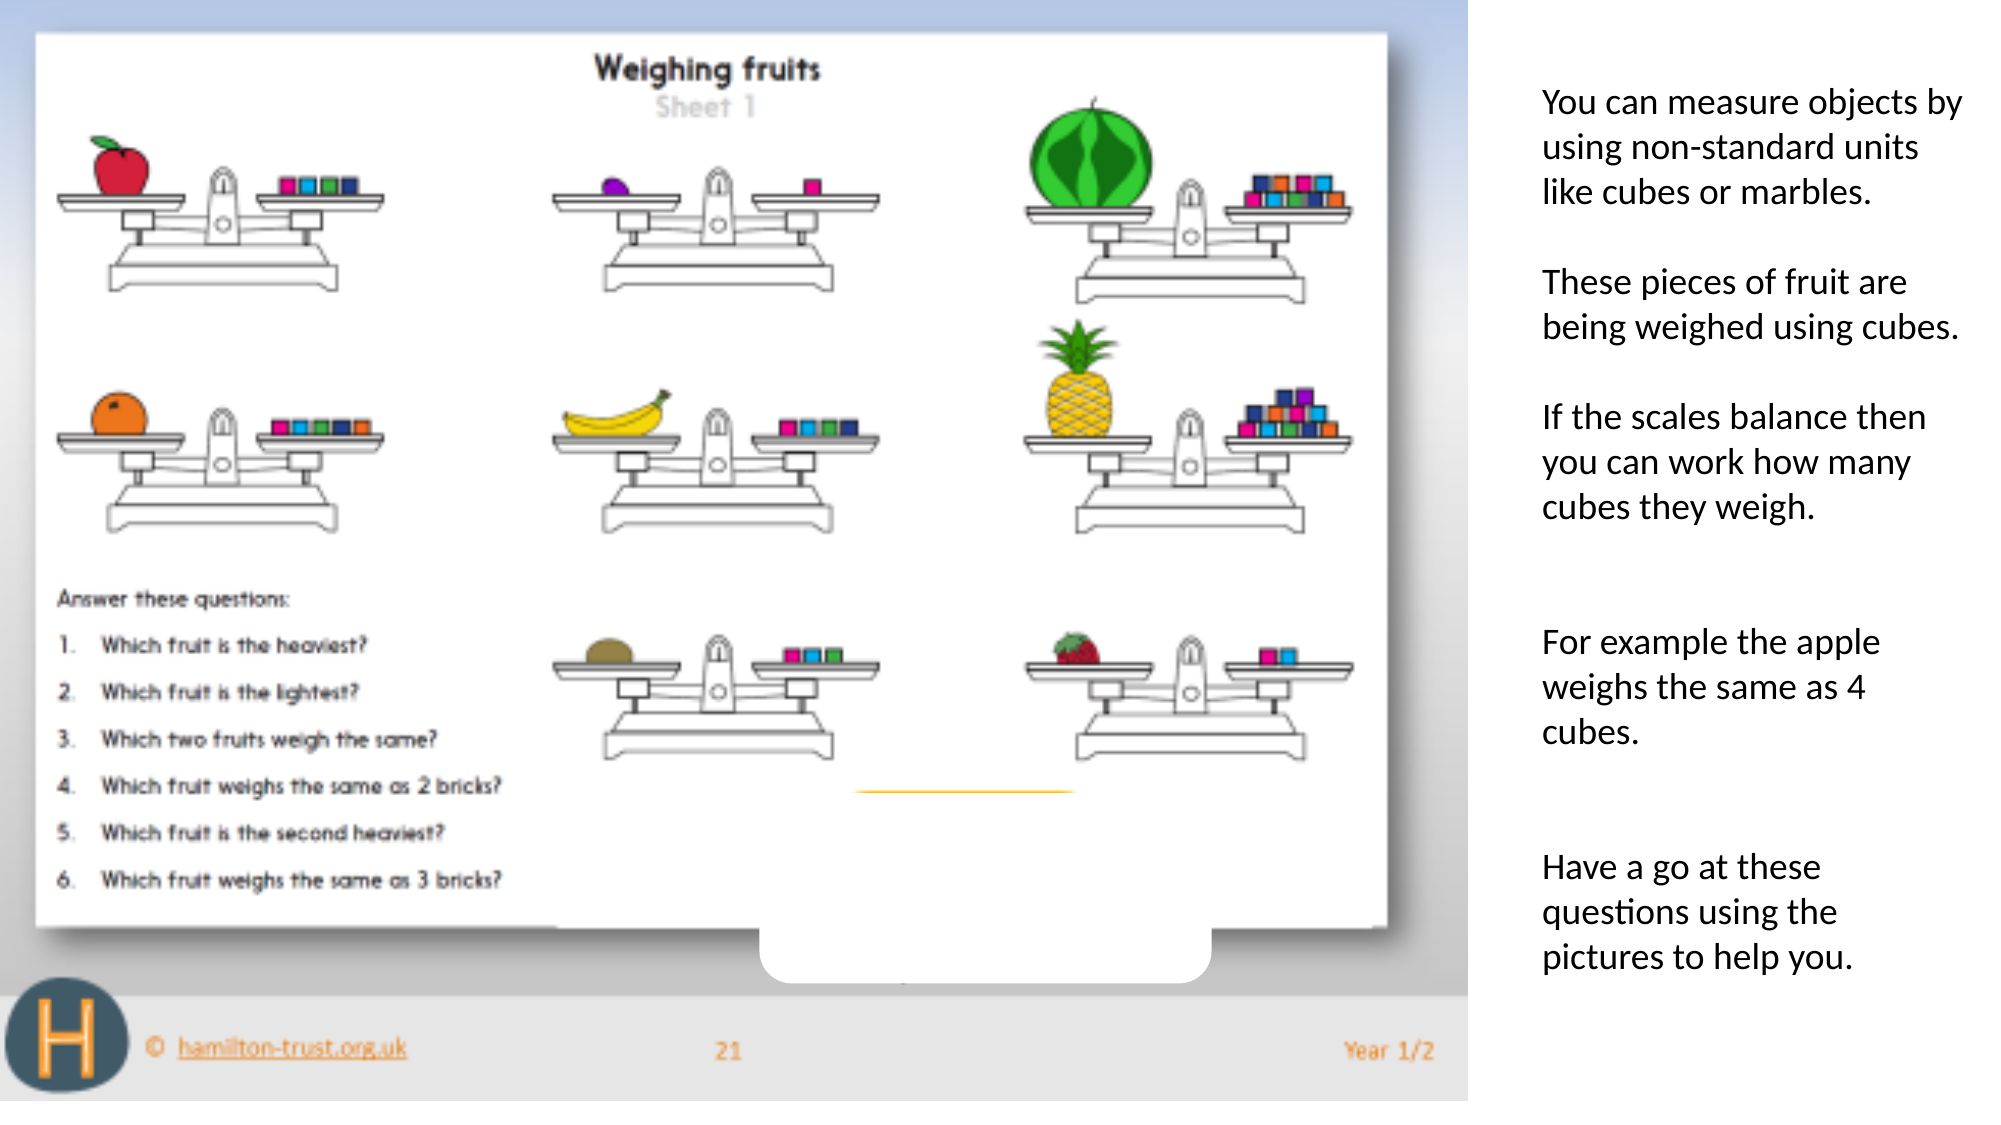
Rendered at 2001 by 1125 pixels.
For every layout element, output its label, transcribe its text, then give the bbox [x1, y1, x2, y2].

picture [0, 0, 1468, 1101]
text_box You can measure objects by using non-standard units like cubes or marbles. These pieces of fruit are being weighed using cubes. If the scales balance then you can work how many cubes they weigh. For example the apple weighs the same as 4 cubes. Have a go at these questions using the pictures to help you. [1527, 69, 1980, 985]
